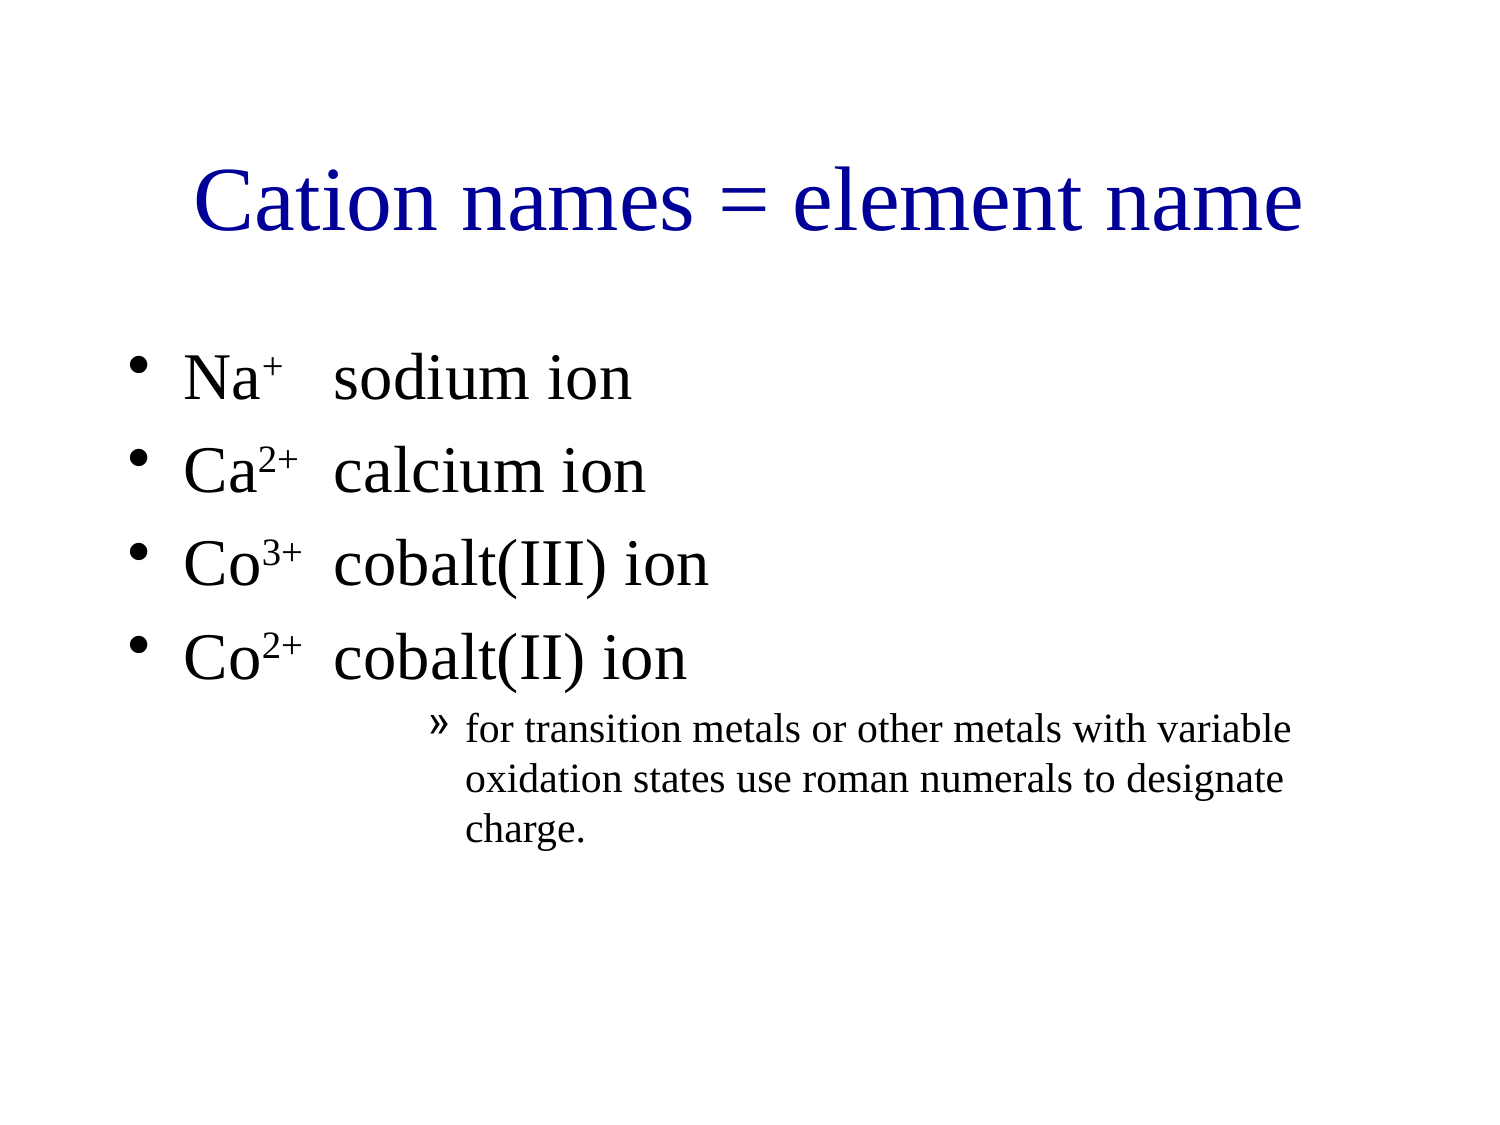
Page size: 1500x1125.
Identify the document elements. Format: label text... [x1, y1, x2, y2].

list Na+ sodium ion Ca2+ calcium ion Co3+ cobalt(III) ion Co2+ cobalt(II) ion for transition metals or other metals with variable oxidation states use roman numerals to designate charge. [112, 324, 1388, 1000]
title Cation names = element name [112, 99, 1388, 288]
